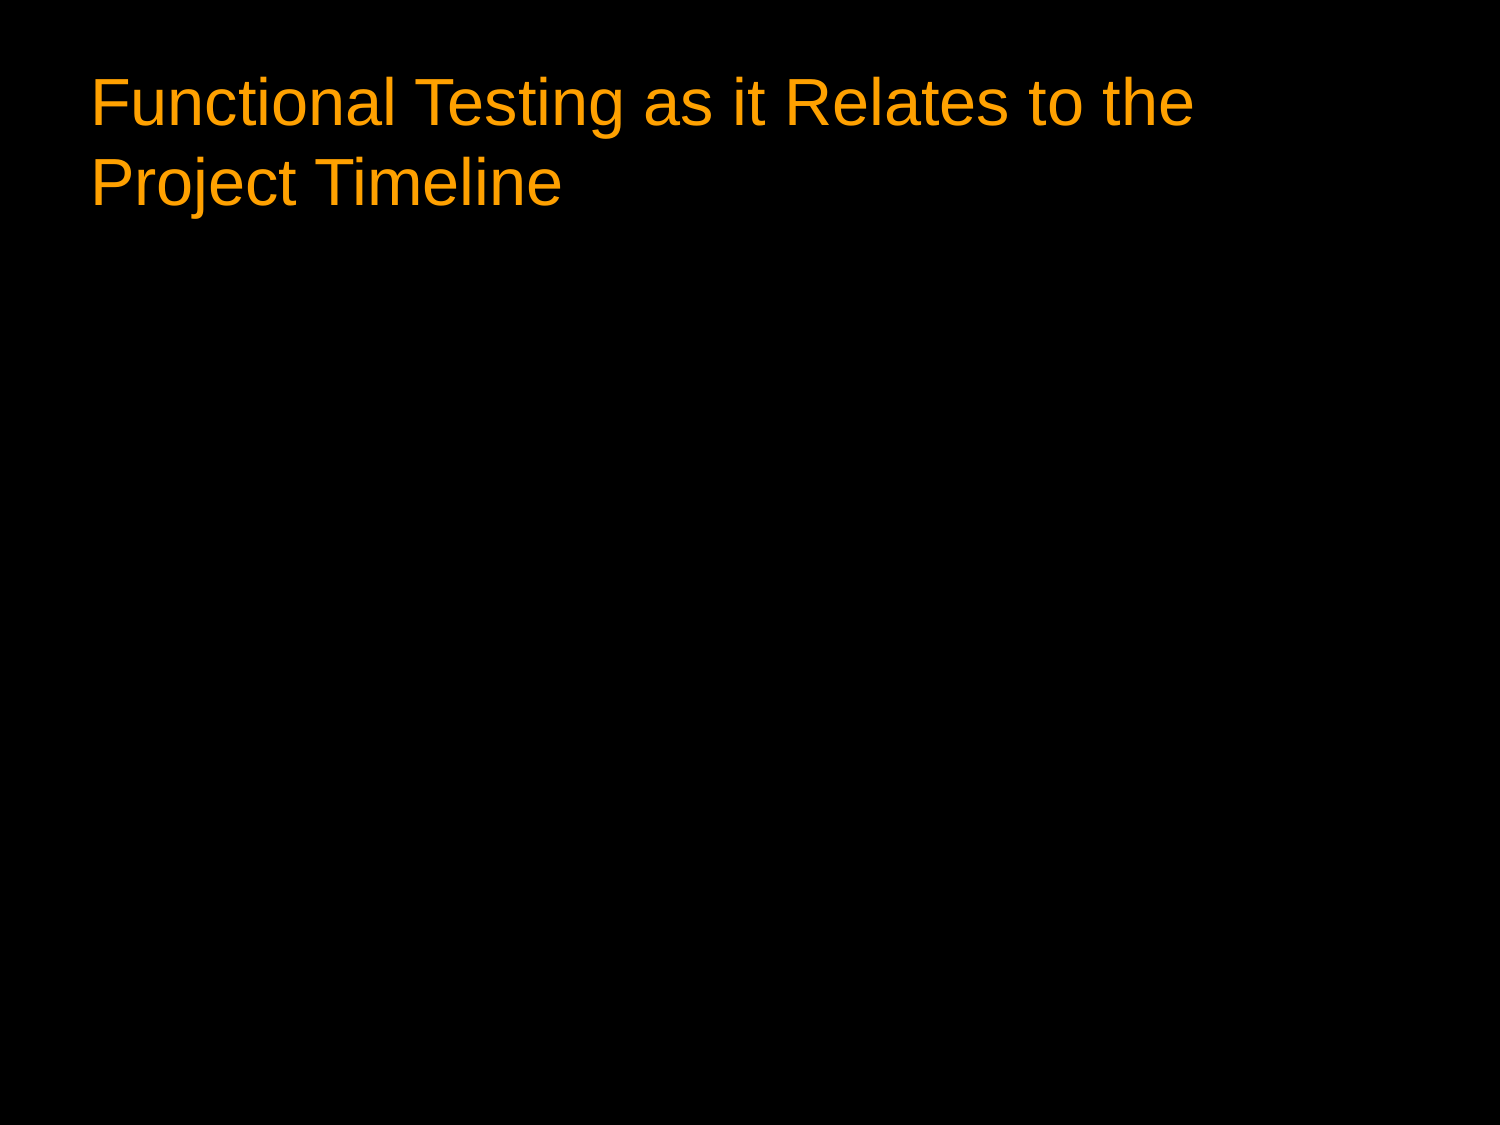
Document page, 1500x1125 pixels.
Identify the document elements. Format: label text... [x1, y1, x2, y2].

title Functional Testing as it Relates to the Project Timeline [75, 45, 1425, 233]
